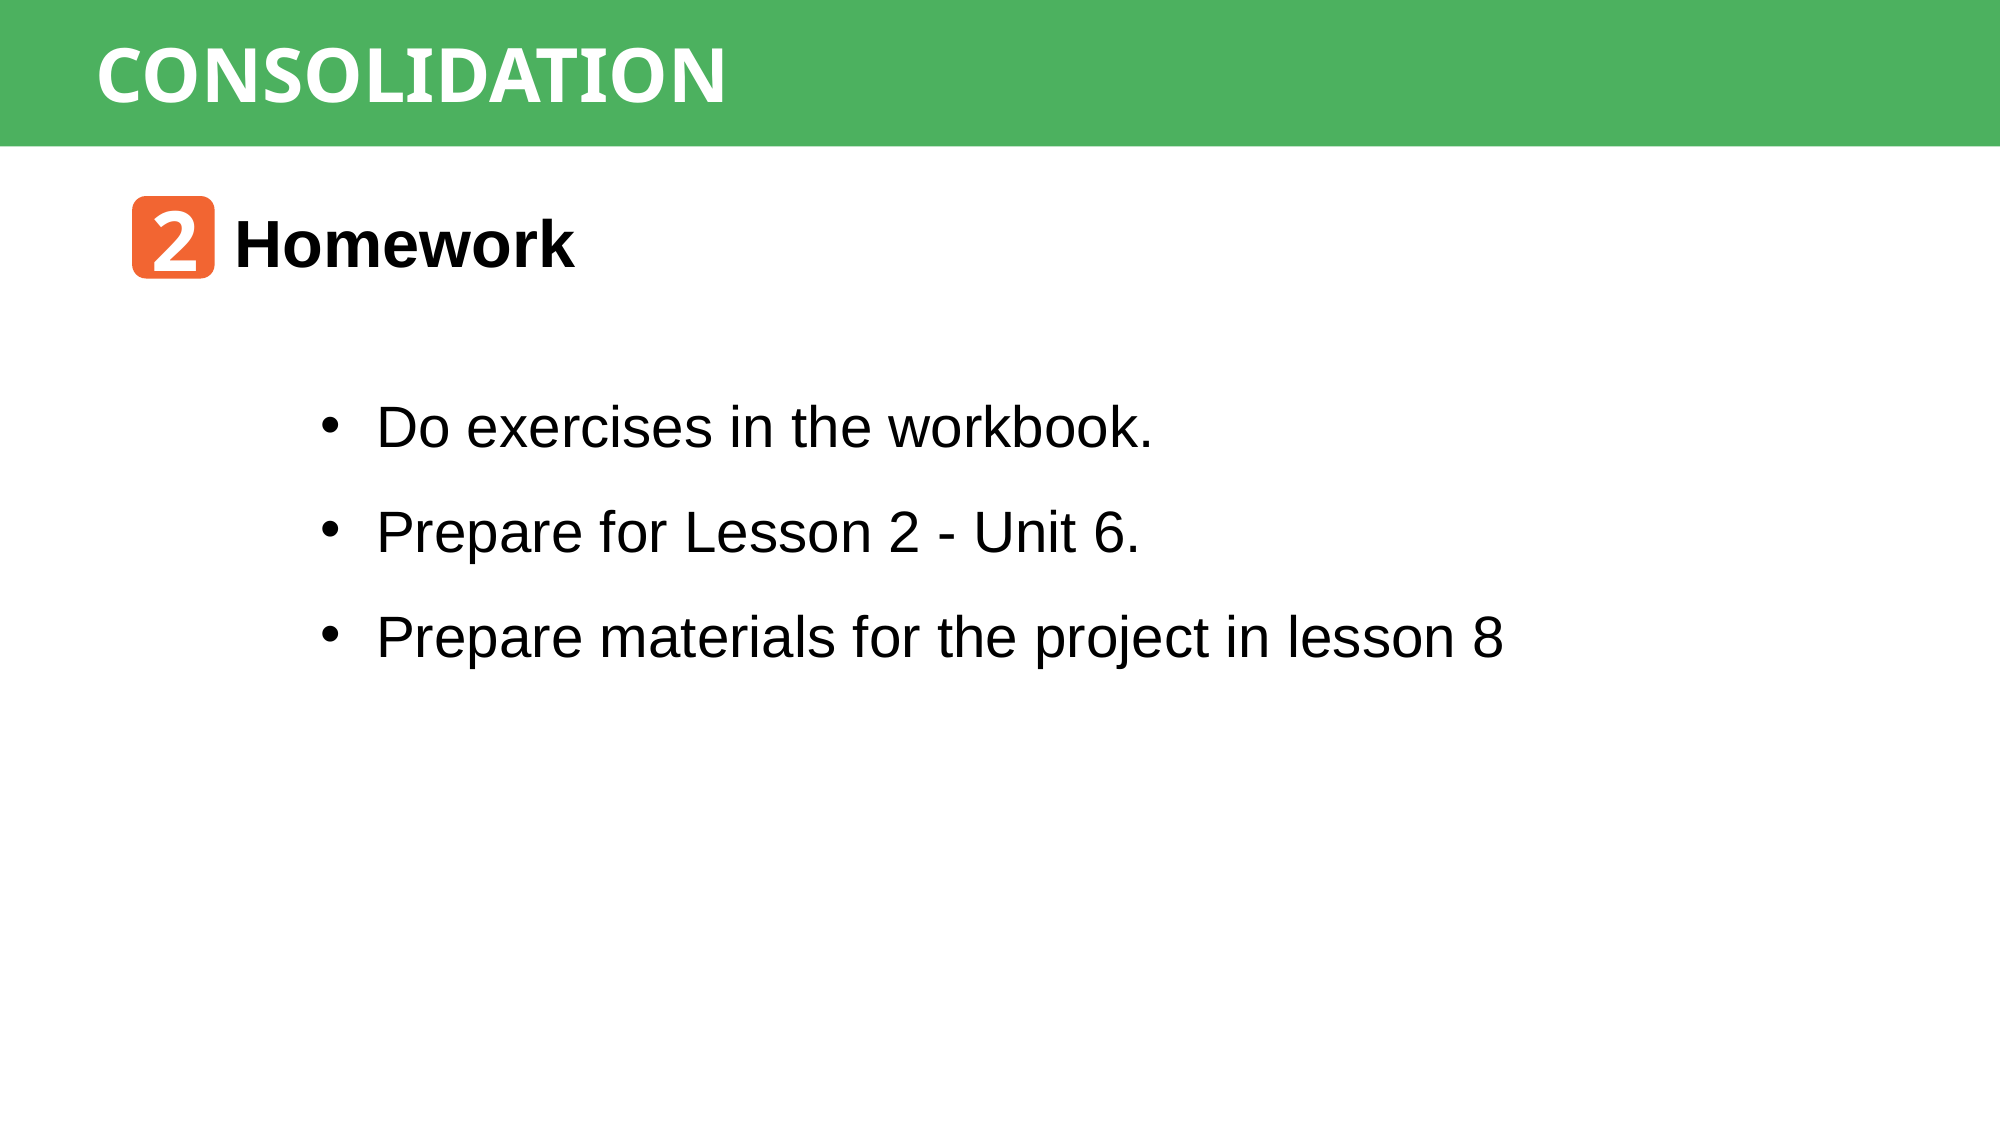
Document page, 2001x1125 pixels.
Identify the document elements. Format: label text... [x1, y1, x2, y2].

text_box [0, 0, 2000, 147]
text_box CONSOLIDATION [81, 20, 831, 125]
text_box [131, 198, 137, 277]
text_box Homework [219, 193, 970, 289]
subtitle Do exercises in the workbook. Prepare for Lesson 2 - Unit 6. Prepare materials for the project in lesson 8 [297, 354, 1733, 734]
text_box [211, 199, 216, 276]
text_box 2 [137, 180, 211, 296]
